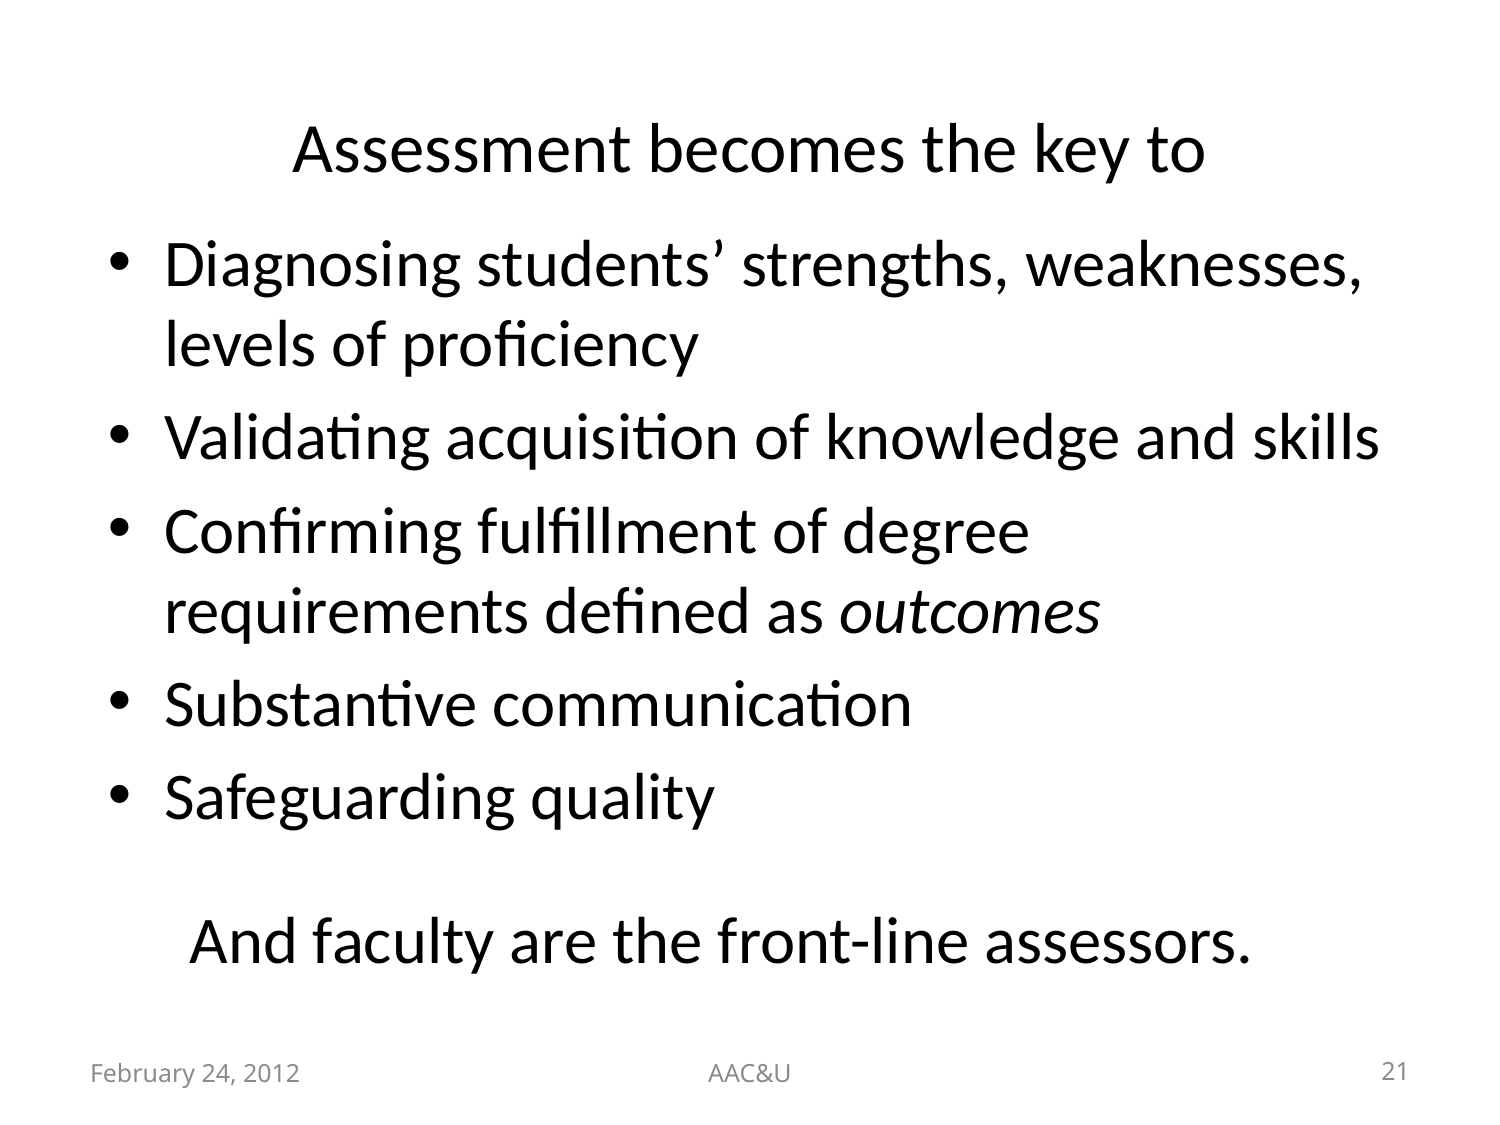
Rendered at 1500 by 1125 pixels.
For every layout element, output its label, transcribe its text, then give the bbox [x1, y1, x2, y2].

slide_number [75, 1042, 425, 1103]
slide_number 21 [1074, 1042, 1425, 1103]
text_box And faculty are the front-line assessors. [174, 889, 1287, 985]
list Diagnosing students’ strengths, weaknesses, levels of proficiency Validating acquisition of knowledge and skills Confirming fulfillment of degree requirements defined as outcomes Substantive communication Safeguarding quality [92, 212, 1406, 875]
footer AAC&U [512, 1042, 988, 1103]
title Assessment becomes the key to [94, 50, 1407, 238]
